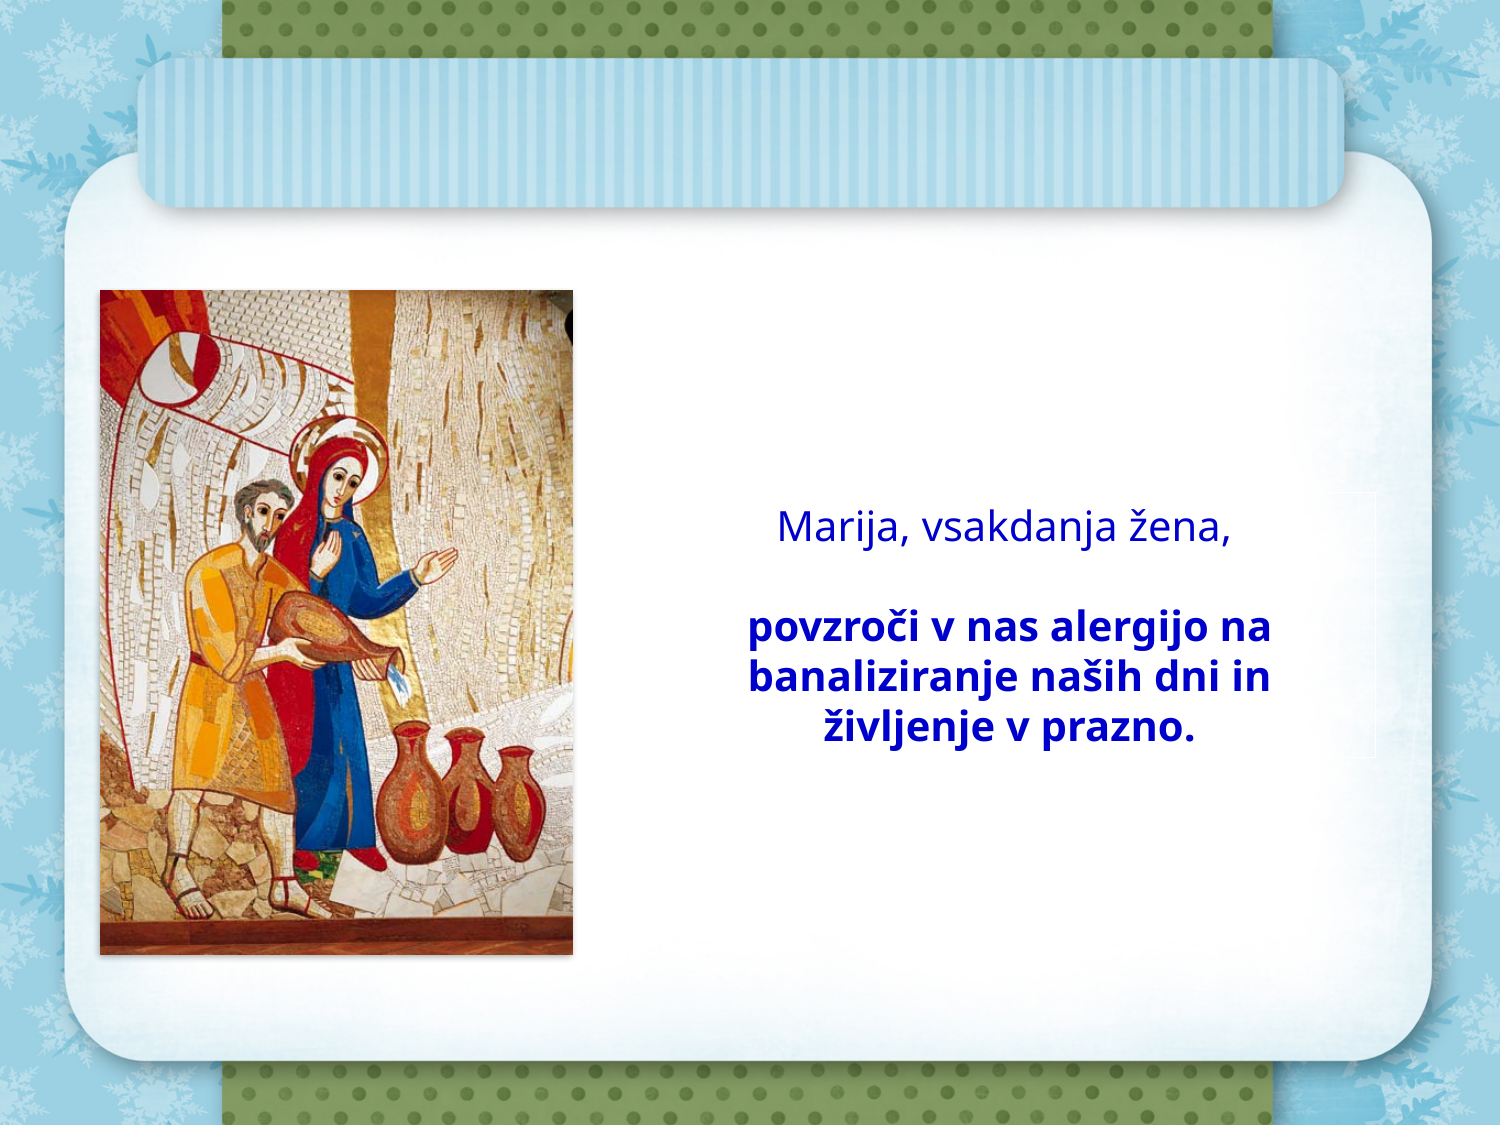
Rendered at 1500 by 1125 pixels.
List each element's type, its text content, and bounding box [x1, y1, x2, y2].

picture [0, 0, 1500, 1125]
text_box Marija, vsakdanja žena, povzroči v nas alergijo na banaliziranje naših dni in življenje v prazno. [643, 492, 1376, 758]
